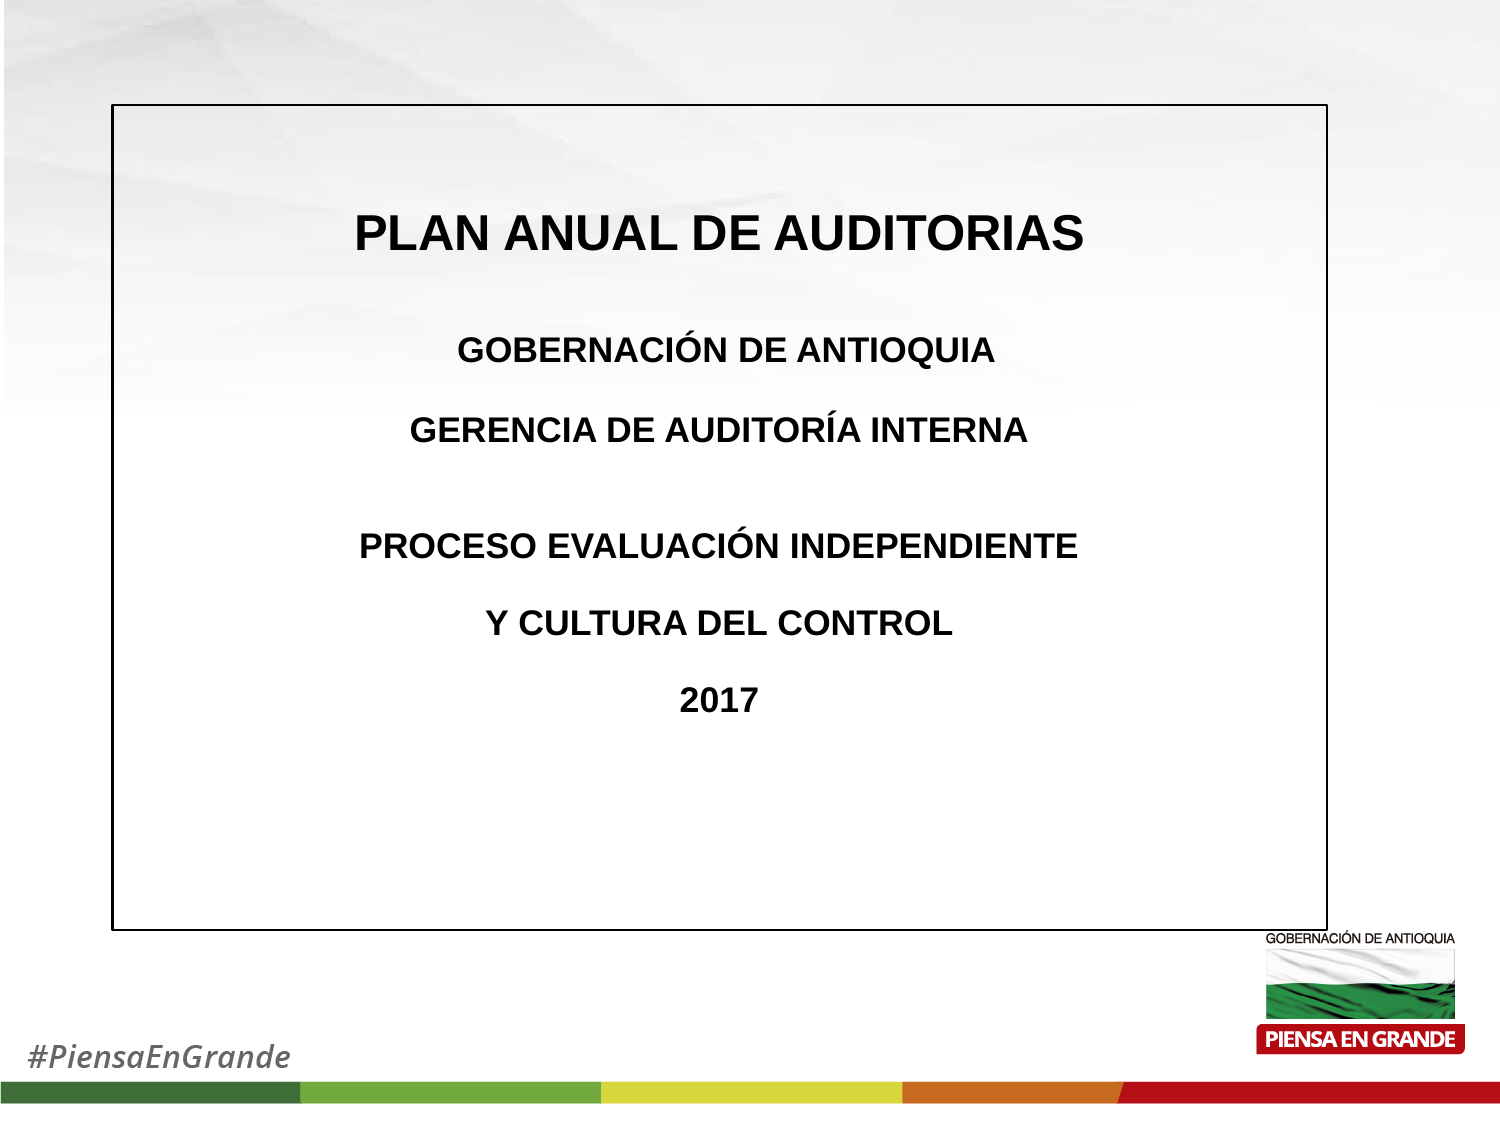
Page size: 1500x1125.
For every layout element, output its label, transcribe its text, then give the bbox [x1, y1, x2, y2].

picture [0, 0, 1500, 1125]
title PLAN ANUAL DE AUDITORIAS GOBERNACIÓN DE ANTIOQUIA GERENCIA DE AUDITORÍA INTERNA PROCESO EVALUACIÓN INDEPENDIENTE Y CULTURA DEL CONTROL 2017 [112, 105, 1327, 931]
